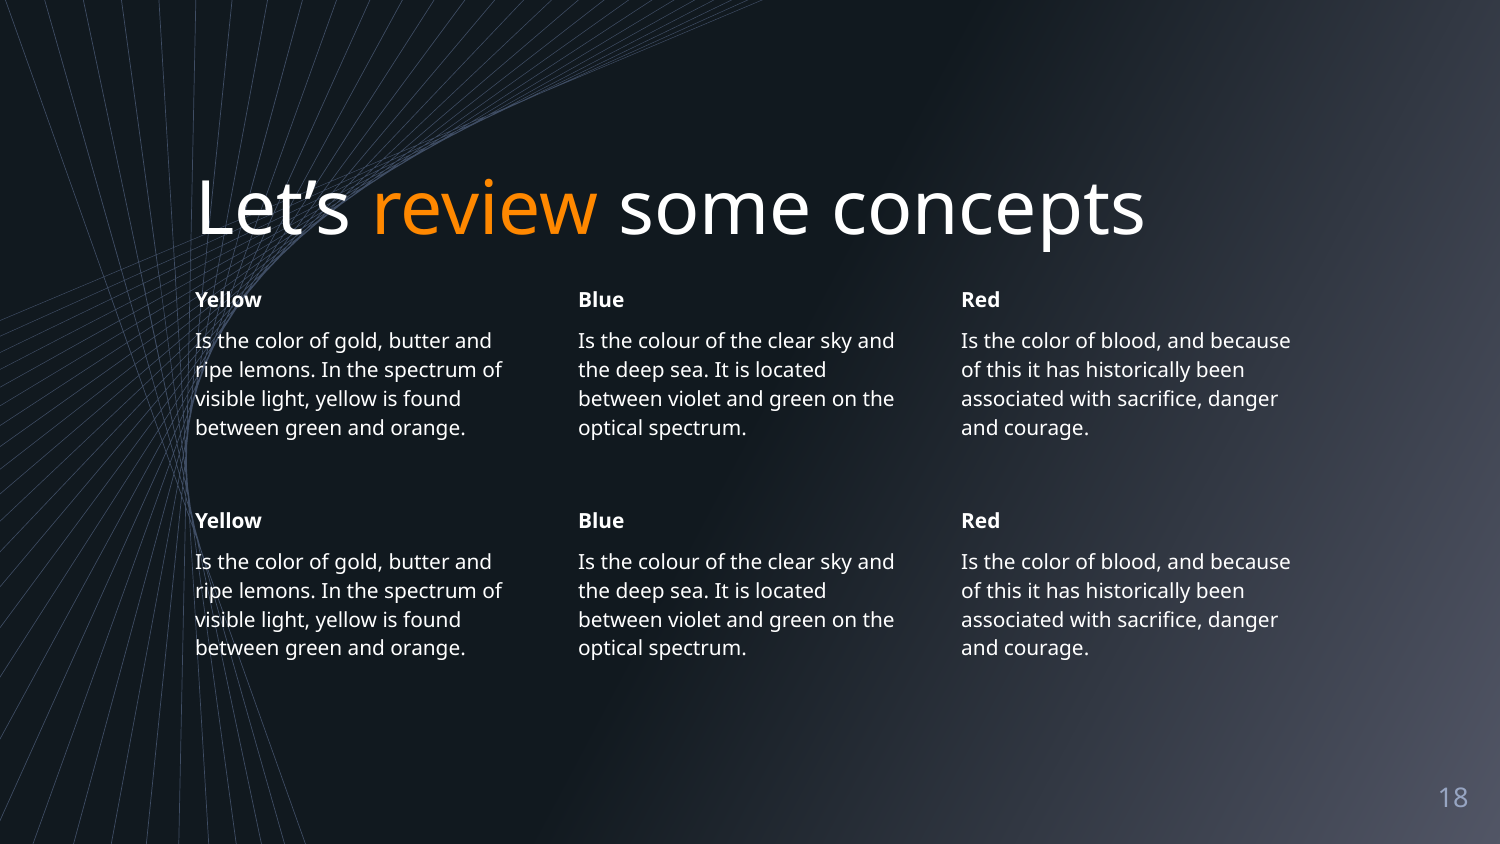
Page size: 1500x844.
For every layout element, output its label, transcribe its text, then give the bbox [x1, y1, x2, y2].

slide_number ‹#› [1378, 766, 1469, 832]
list Yellow Is the color of gold, butter and ripe lemons. In the spectrum of visible light, yellow is found between green and orange. [195, 504, 529, 730]
list Blue Is the colour of the clear sky and the deep sea. It is located between violet and green on the optical spectrum. [578, 283, 912, 504]
title Let’s review some concepts [195, 171, 1305, 251]
list Yellow Is the color of gold, butter and ripe lemons. In the spectrum of visible light, yellow is found between green and orange. [195, 283, 529, 504]
list Blue Is the colour of the clear sky and the deep sea. It is located between violet and green on the optical spectrum. [578, 504, 912, 730]
list Red Is the color of blood, and because of this it has historically been associated with sacrifice, danger and courage. [961, 504, 1295, 730]
list Red Is the color of blood, and because of this it has historically been associated with sacrifice, danger and courage. [961, 283, 1295, 504]
